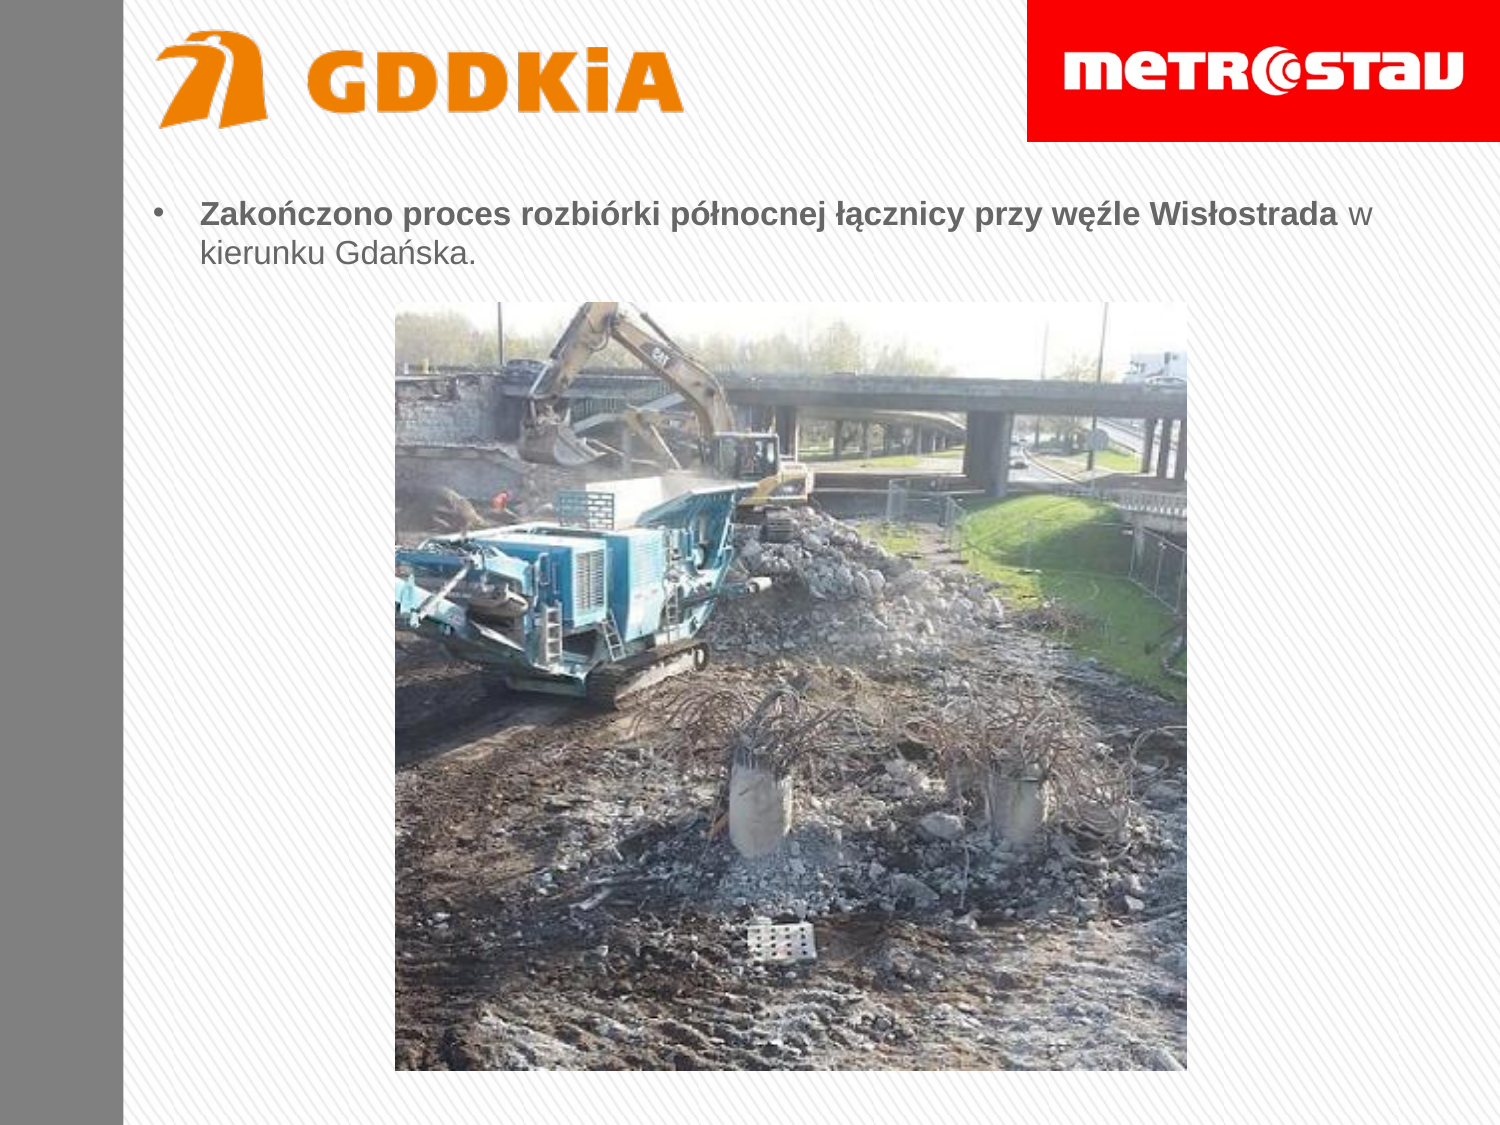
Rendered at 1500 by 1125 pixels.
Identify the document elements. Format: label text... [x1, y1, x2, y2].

picture [395, 302, 1188, 1071]
picture [1027, 0, 1500, 142]
picture [153, 25, 687, 142]
subtitle Zakończono proces rozbiórki północnej łącznicy przy węźle Wisłostrada w kierunku Gdańska. [137, 184, 1485, 1024]
